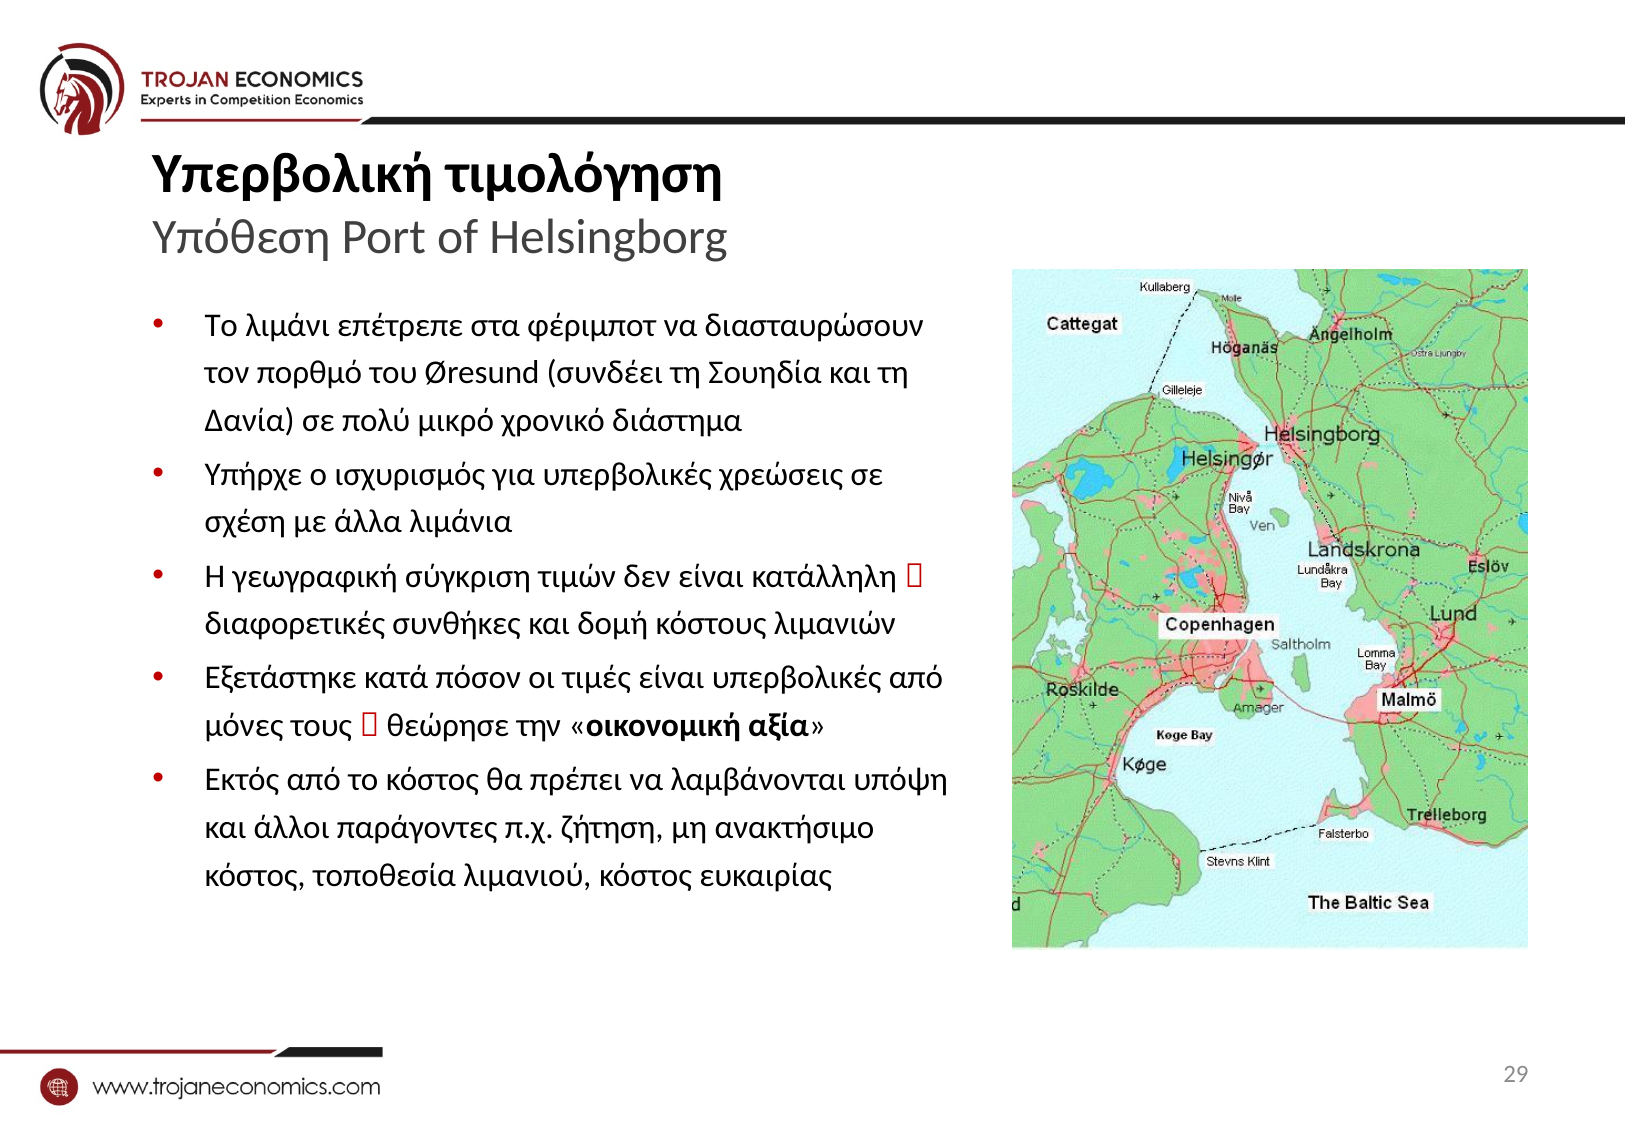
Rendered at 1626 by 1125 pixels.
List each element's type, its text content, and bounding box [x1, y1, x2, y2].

picture [0, 0, 1625, 1125]
title Υπερβολική τιμολόγηση Υπόθεση Port of Helsingborg [137, 128, 1575, 272]
slide_number 29 [1164, 1042, 1544, 1103]
list Tο λιμάνι επέτρεπε στα φέριμποτ να διασταυρώσουν τον πορθμό του Øresund (συνδέει τη Σουηδία και τη Δανία) σε πολύ μικρό χρονικό διάστημα Υπήρχε ο ισχυρισμός για υπερβολικές χρεώσεις σε σχέση με άλλα λιμάνια Η γεωγραφική σύγκριση τιμών δεν είναι κατάλληλη  διαφορετικές συνθήκες και δομή κόστους λιμανιών Εξετάστηκε κατά πόσον οι τιμές είναι υπερβολικές από μόνες τους  θεώρησε την «οικονομική αξία» Εκτός από το κόστος θα πρέπει να λαμβάνονται υπόψη και άλλοι παράγοντες π.χ. ζήτηση, μη ανακτήσιμο κόστος, τοποθεσία λιμανιού, κόστος ευκαιρίας [137, 287, 975, 1013]
